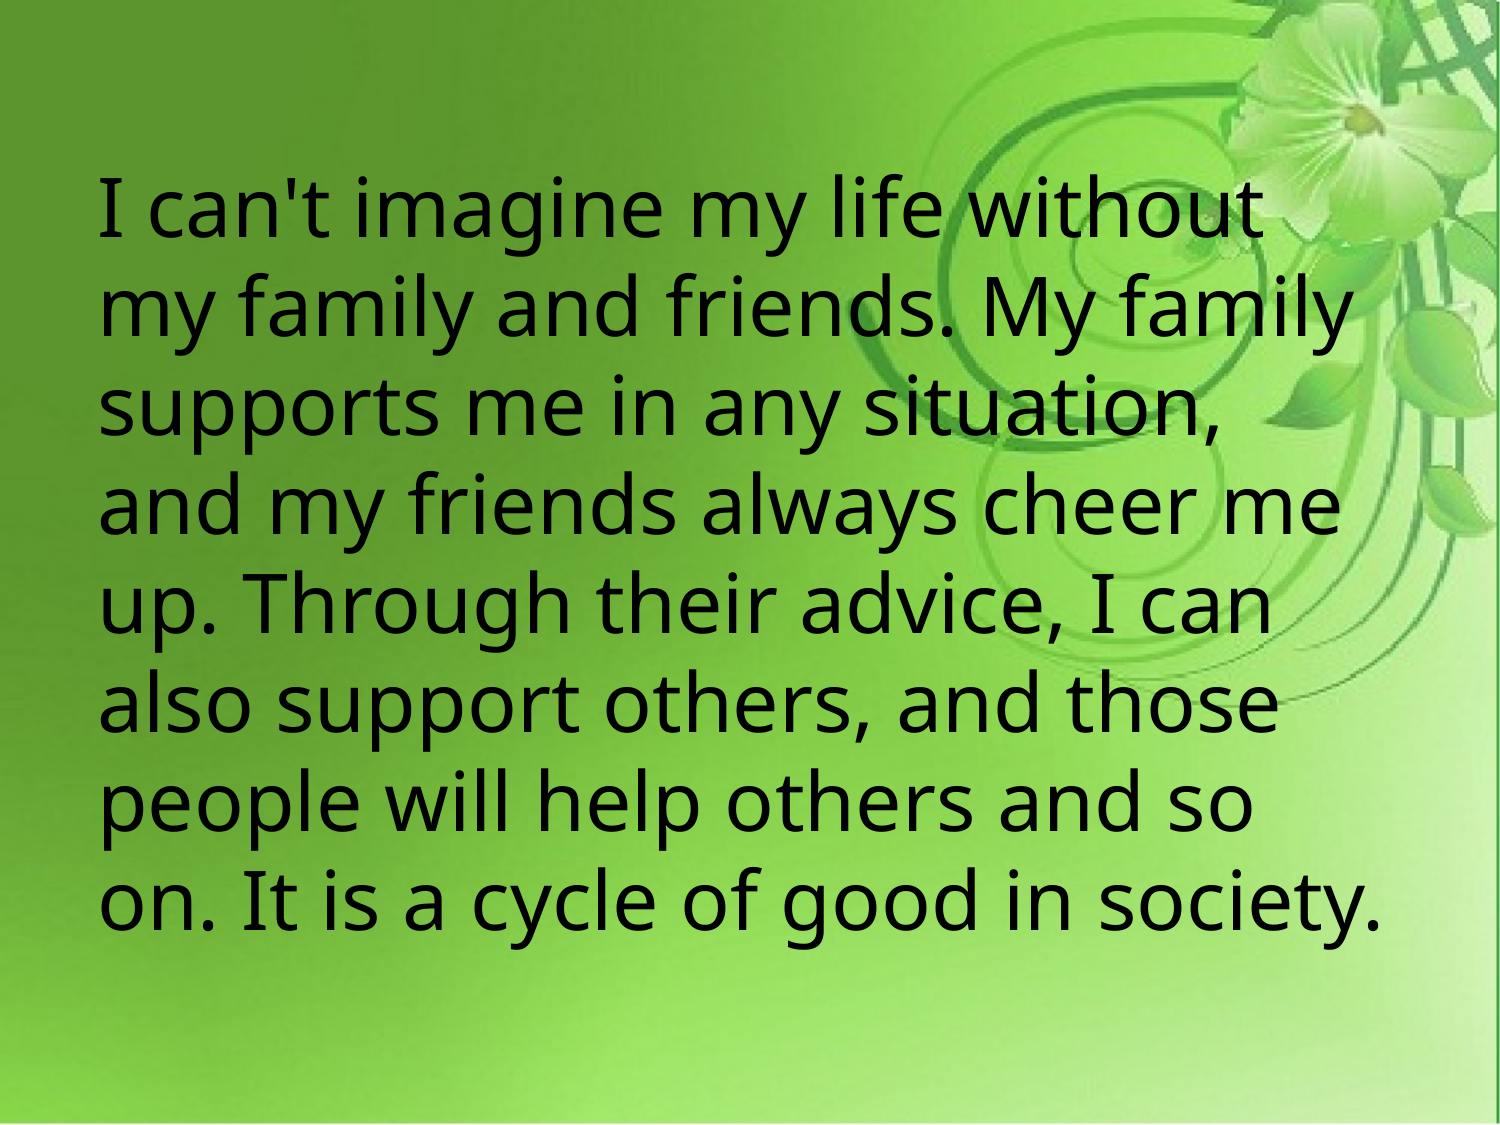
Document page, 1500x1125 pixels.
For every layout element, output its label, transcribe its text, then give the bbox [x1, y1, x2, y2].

picture [0, 0, 1500, 1125]
title I can't imagine my life without my family and friends. My family supports me in any situation, and my friends always cheer me up. Through their advice, I can also support others, and those people will help others and so on. It is a cycle of good in society. [82, 93, 1407, 1008]
